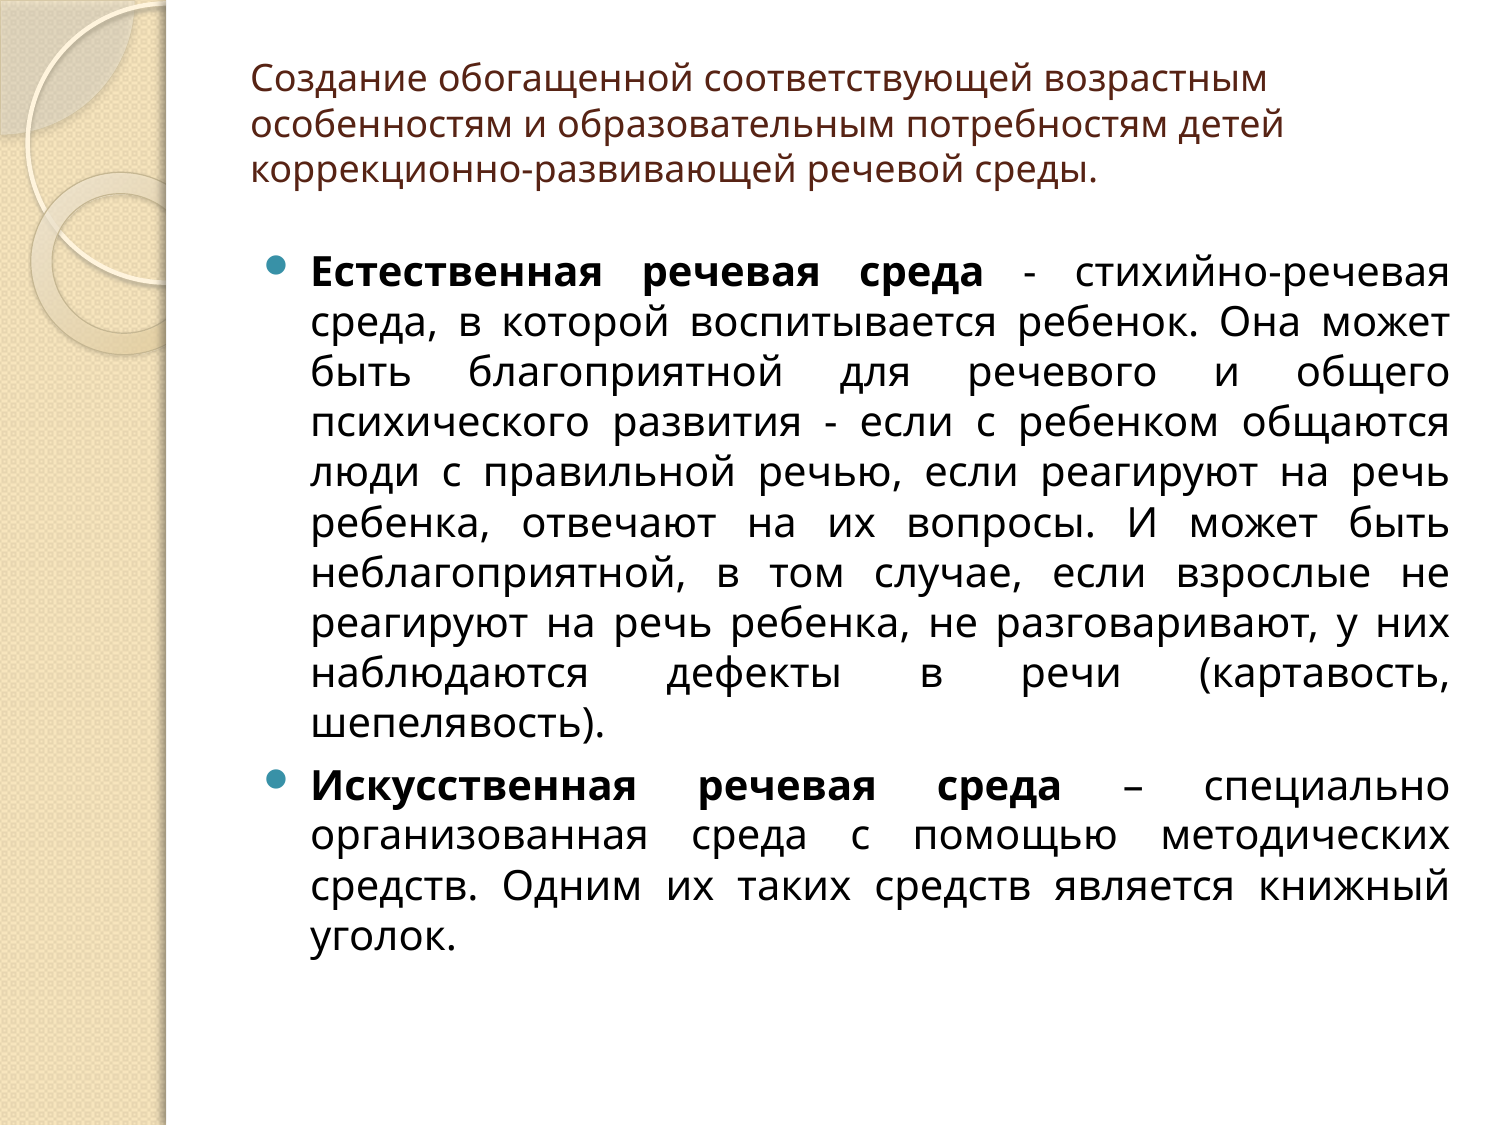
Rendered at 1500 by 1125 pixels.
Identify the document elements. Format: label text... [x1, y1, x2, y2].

title Создание обогащенной соответствующей возрастным особенностям и образовательным потребностям детей коррекционно-развивающей речевой среды. [235, 45, 1466, 233]
list Естественная речевая среда - стихийно-речевая среда, в которой воспитывается ребенок. Она может быть благоприятной для речевого и общего психического развития - если с ребенком общаются люди с правильной речью, если реагируют на речь ребенка, отвечают на их вопросы. И может быть неблагоприятной, в том случае, если взрослые не реагируют на речь ребенка, не разговаривают, у них наблюдаются дефекты в речи (картавость, шепелявость). Искусственная речевая среда – специально организованная среда с помощью методических средств. Одним их таких средств является книжный уголок. [235, 237, 1466, 1025]
